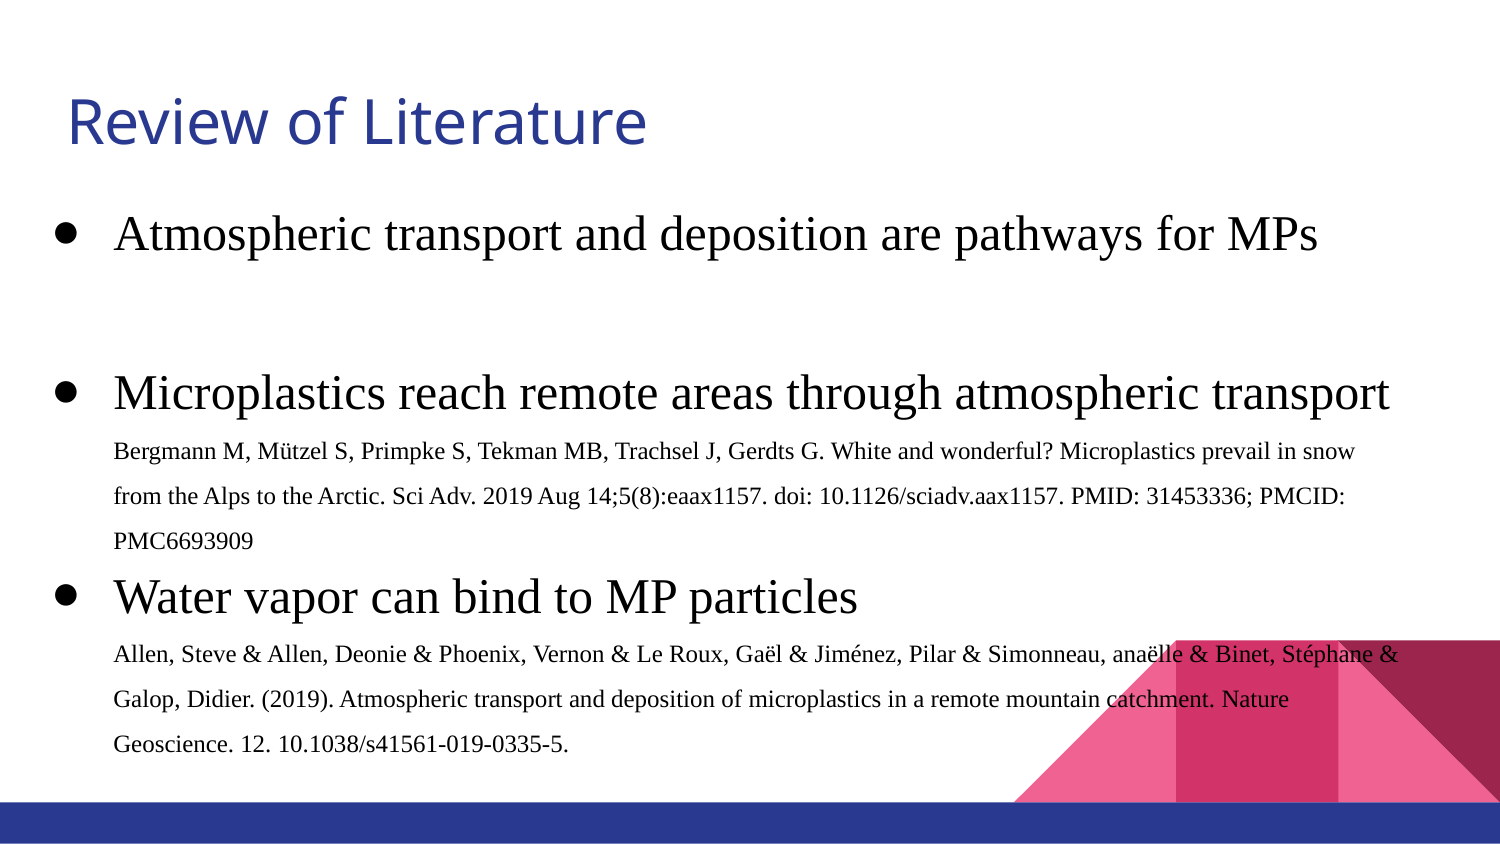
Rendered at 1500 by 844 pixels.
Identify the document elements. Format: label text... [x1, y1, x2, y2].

list Atmospheric transport and deposition are pathways for MPs Microplastics reach remote areas through atmospheric transport Bergmann M, Mützel S, Primpke S, Tekman MB, Trachsel J, Gerdts G. White and wonderful? Microplastics prevail in snow from the Alps to the Arctic. Sci Adv. 2019 Aug 14;5(8):eaax1157. doi: 10.1126/sciadv.aax1157. PMID: 31453336; PMCID: PMC6693909 Water vapor can bind to MP particles Allen, Steve & Allen, Deonie & Phoenix, Vernon & Le Roux, Gaël & Jiménez, Pilar & Simonneau, anaëlle & Binet, Stéphane & Galop, Didier. (2019). Atmospheric transport and deposition of microplastics in a remote mountain catchment. Nature Geoscience. 12. 10.1038/s41561-019-0335-5. [23, 95, 1421, 740]
title Review of Literature [51, 67, 1449, 167]
